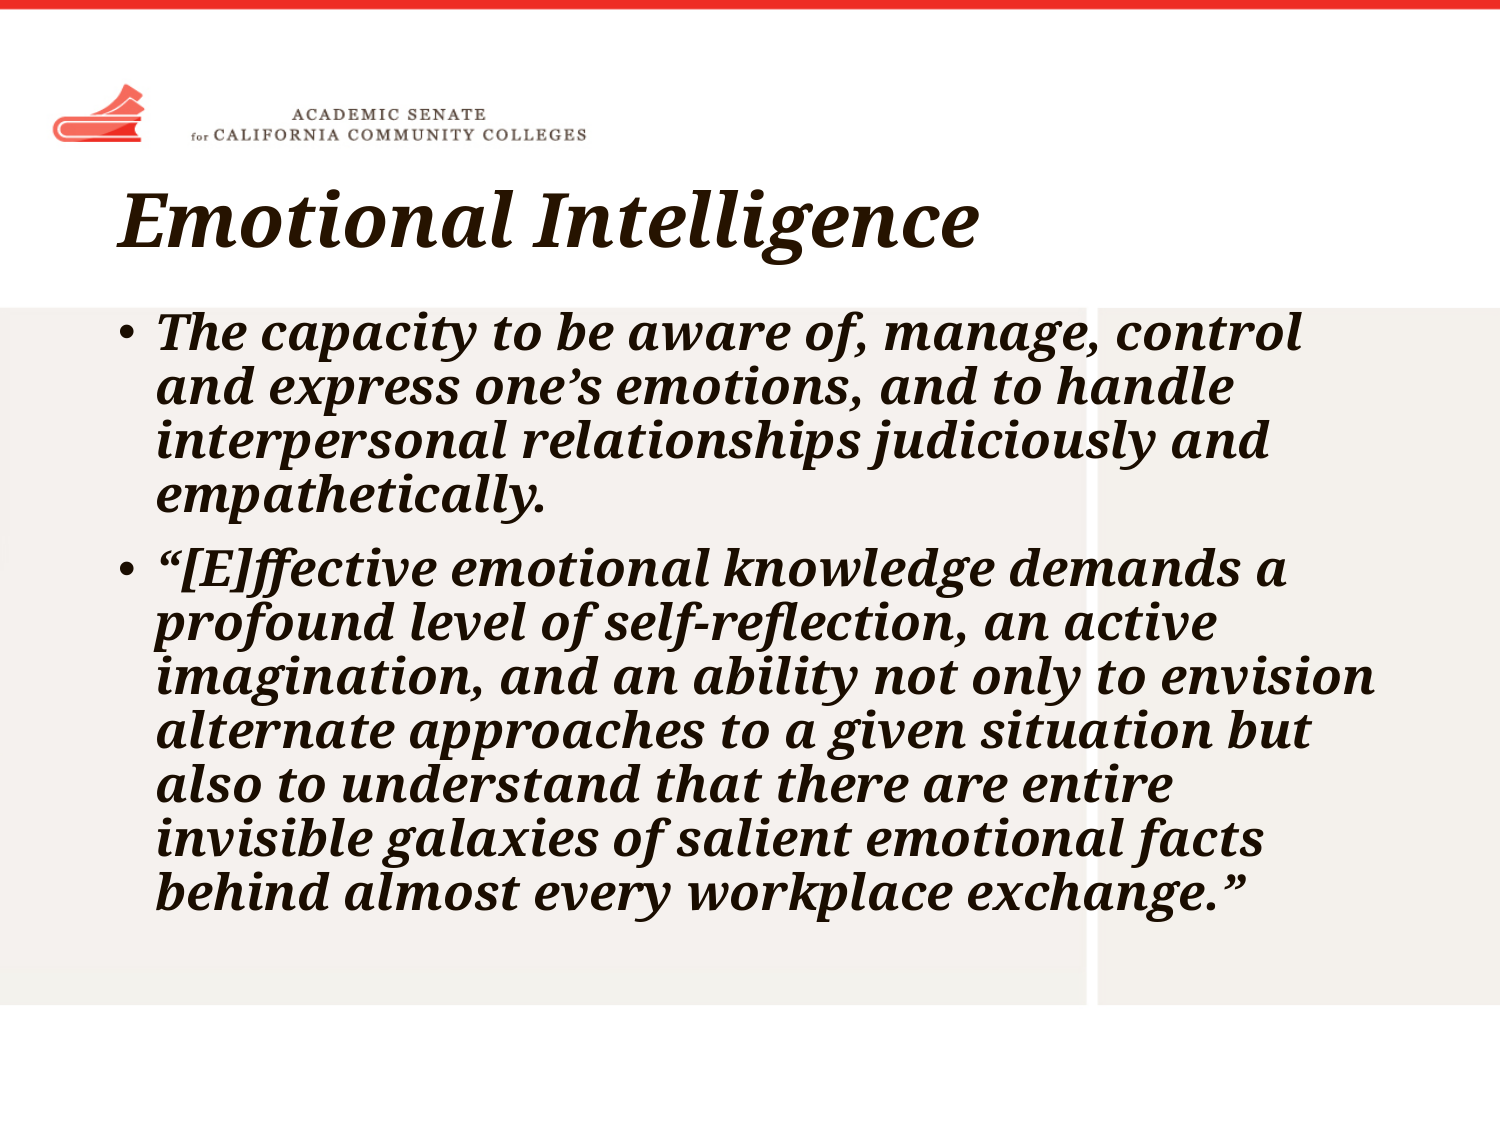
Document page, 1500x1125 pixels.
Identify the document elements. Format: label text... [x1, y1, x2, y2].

list The capacity to be aware of, manage, control and express one’s emotions, and to handle interpersonal relationships judiciously and empathetically. “[E]ffective emotional knowledge demands a profound level of self-reflection, an active imagination, and an ability not only to envision alternate approaches to a given situation but also to understand that there are entire invisible galaxies of salient emotional facts behind almost every workplace exchange.” [103, 299, 1397, 1014]
title Emotional Intelligence [103, 148, 1397, 299]
picture [0, 0, 1500, 1125]
